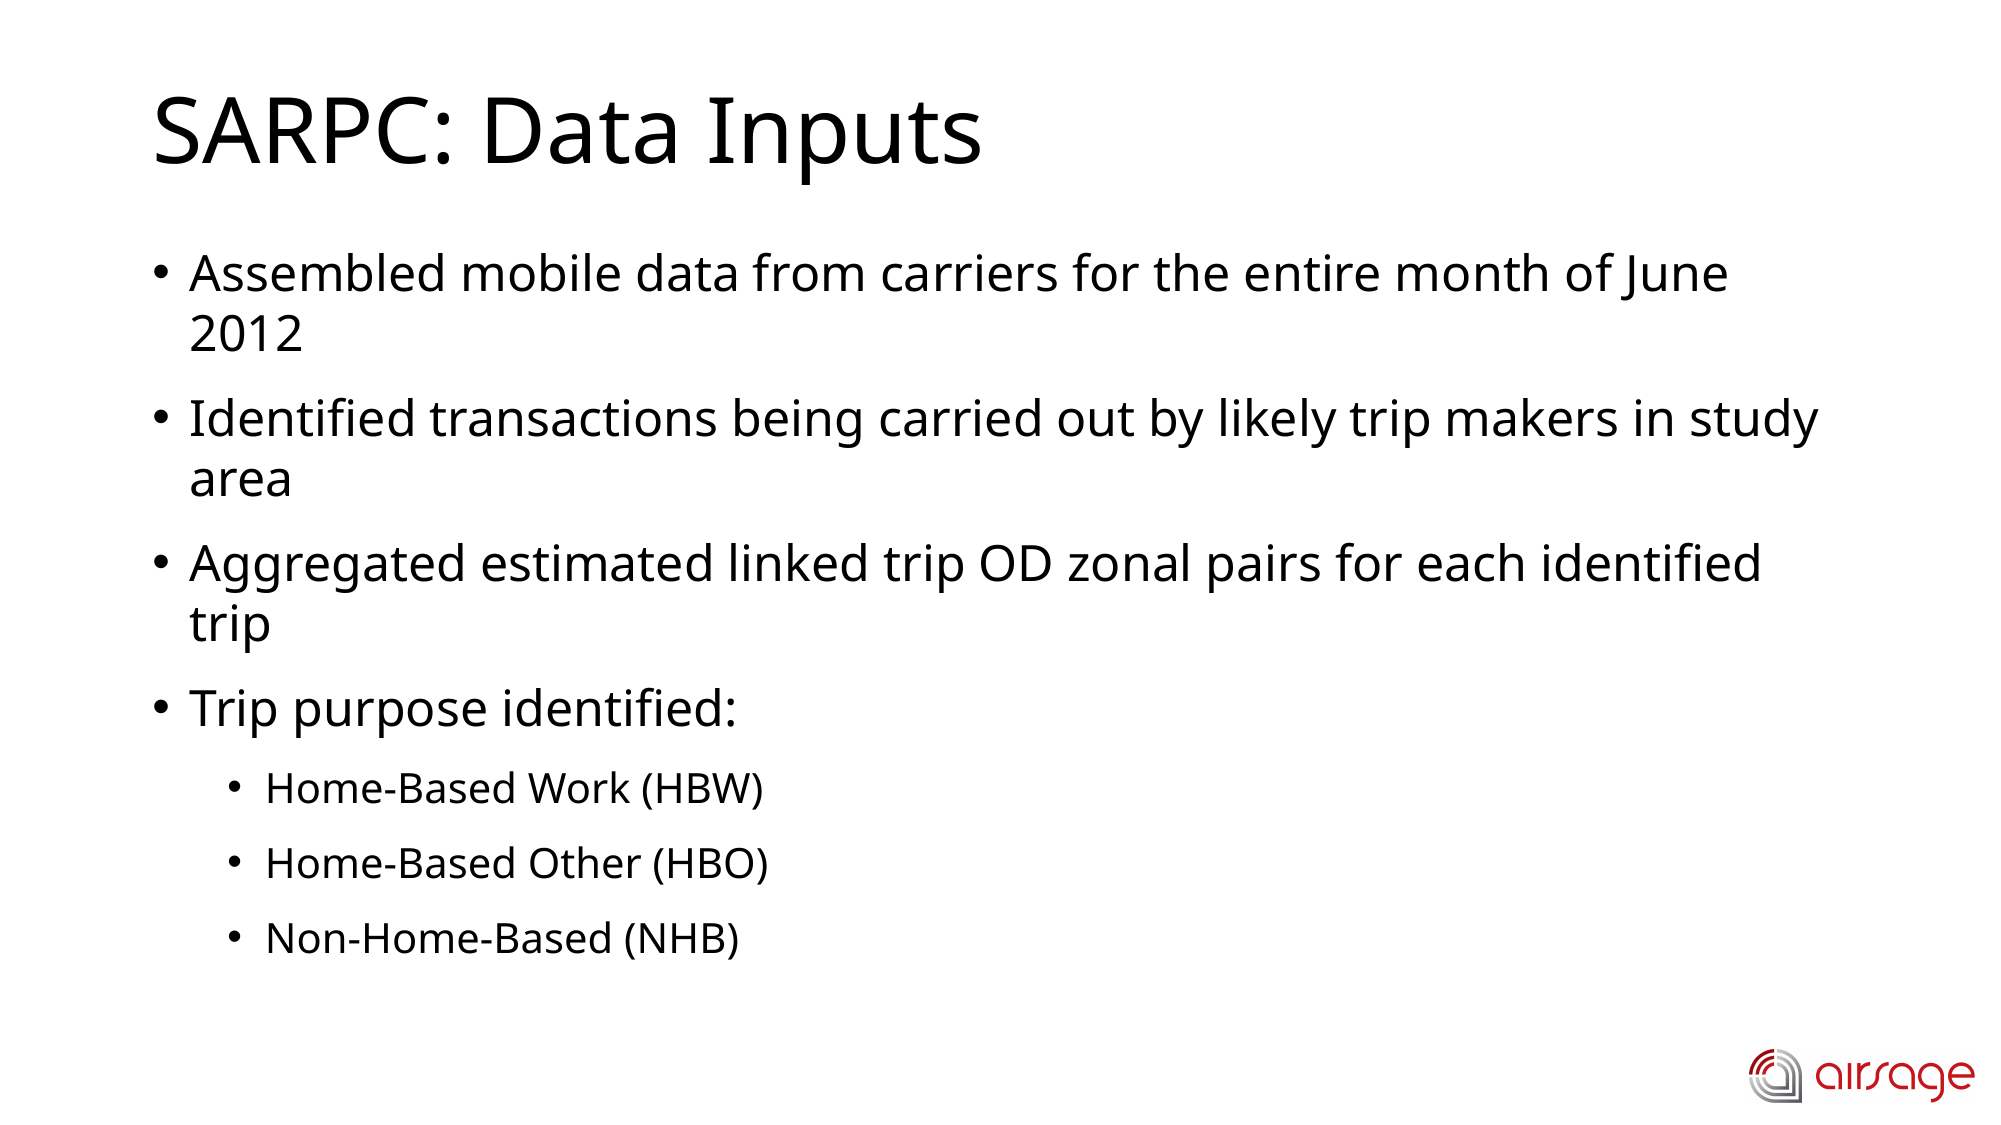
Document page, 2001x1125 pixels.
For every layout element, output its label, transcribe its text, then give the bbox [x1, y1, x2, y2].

list Assembled mobile data from carriers for the entire month of June 2012 Identified transactions being carried out by likely trip makers in study area Aggregated estimated linked trip OD zonal pairs for each identified trip Trip purpose identified: Home-Based Work (HBW) Home-Based Other (HBO) Non-Home-Based (NHB) [137, 233, 1863, 1014]
picture [1749, 1049, 1975, 1103]
title SARPC: Data Inputs [137, 59, 1863, 208]
